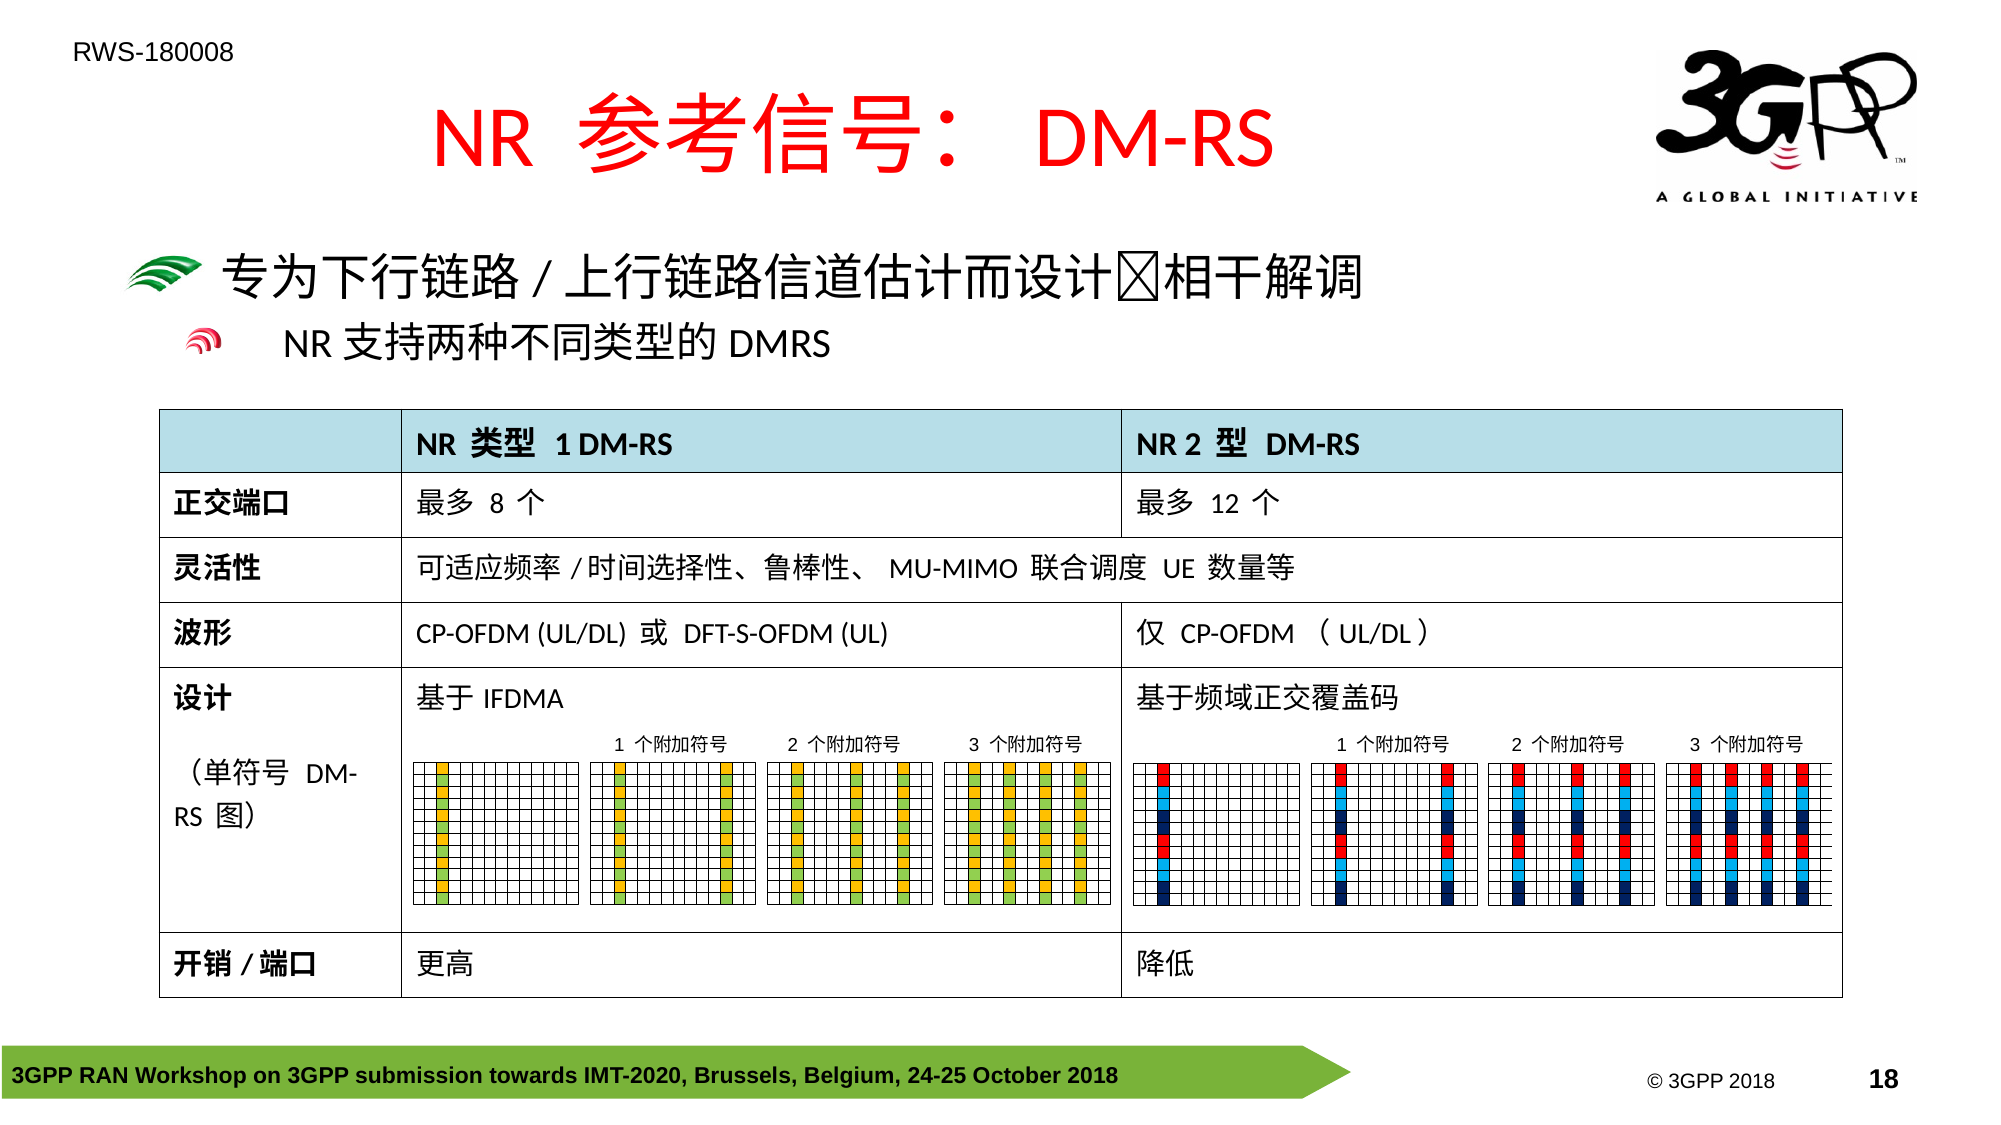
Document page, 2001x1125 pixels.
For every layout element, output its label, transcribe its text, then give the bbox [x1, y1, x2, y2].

picture [120, 247, 205, 304]
picture [1656, 50, 1917, 202]
text_box 3 个附加符号 [1675, 725, 1819, 760]
text_box 1 个附加符号 [599, 724, 744, 759]
table_cell 降低 [1122, 933, 1842, 997]
table_cell 最多 8 个 [402, 473, 1121, 537]
text_box 1 个附加符号 [1321, 724, 1466, 760]
text_box 3 个附加符号 [954, 725, 1099, 759]
table_cell 波形 [160, 603, 401, 667]
table_header [160, 410, 401, 472]
picture [1132, 761, 1833, 906]
table_header NR 类型 1 DM-RS [402, 410, 1121, 472]
table_cell CP-OFDM (UL/DL) 或 DFT-S-OFDM (UL) [402, 603, 1121, 667]
table_cell 开销/端口 [160, 933, 401, 997]
table_cell 灵活性 [160, 538, 401, 602]
table_header NR 2 型 DM-RS [1122, 410, 1842, 472]
table_cell 最多 12 个 [1122, 473, 1842, 537]
table_cell 可适应频率/时间选择性、鲁棒性、MU-MIMO 联合调度 UE 数量等 [402, 538, 1842, 602]
picture [411, 760, 1112, 906]
table_cell 更高 [402, 933, 1121, 997]
text_box 2 个附加符号 [772, 724, 917, 759]
picture [183, 326, 214, 357]
table_cell 设计 （单符号 DM-RS 图） [160, 668, 401, 932]
table_cell 仅 CP-OFDM（UL/DL） [1122, 603, 1842, 667]
text_box 专为下行链路/上行链路信道估计而设计相干解调 NR支持两种不同类型的DMRS [106, 238, 1941, 1031]
text_box NR 参考信号：DM-RS [106, 37, 1601, 225]
table_cell 基于频域正交覆盖码 [1122, 668, 1842, 932]
table_cell 基于IFDMA [402, 668, 1121, 932]
table_cell 正交端口 [160, 473, 401, 537]
text_box 2 个附加符号 [1496, 725, 1641, 760]
